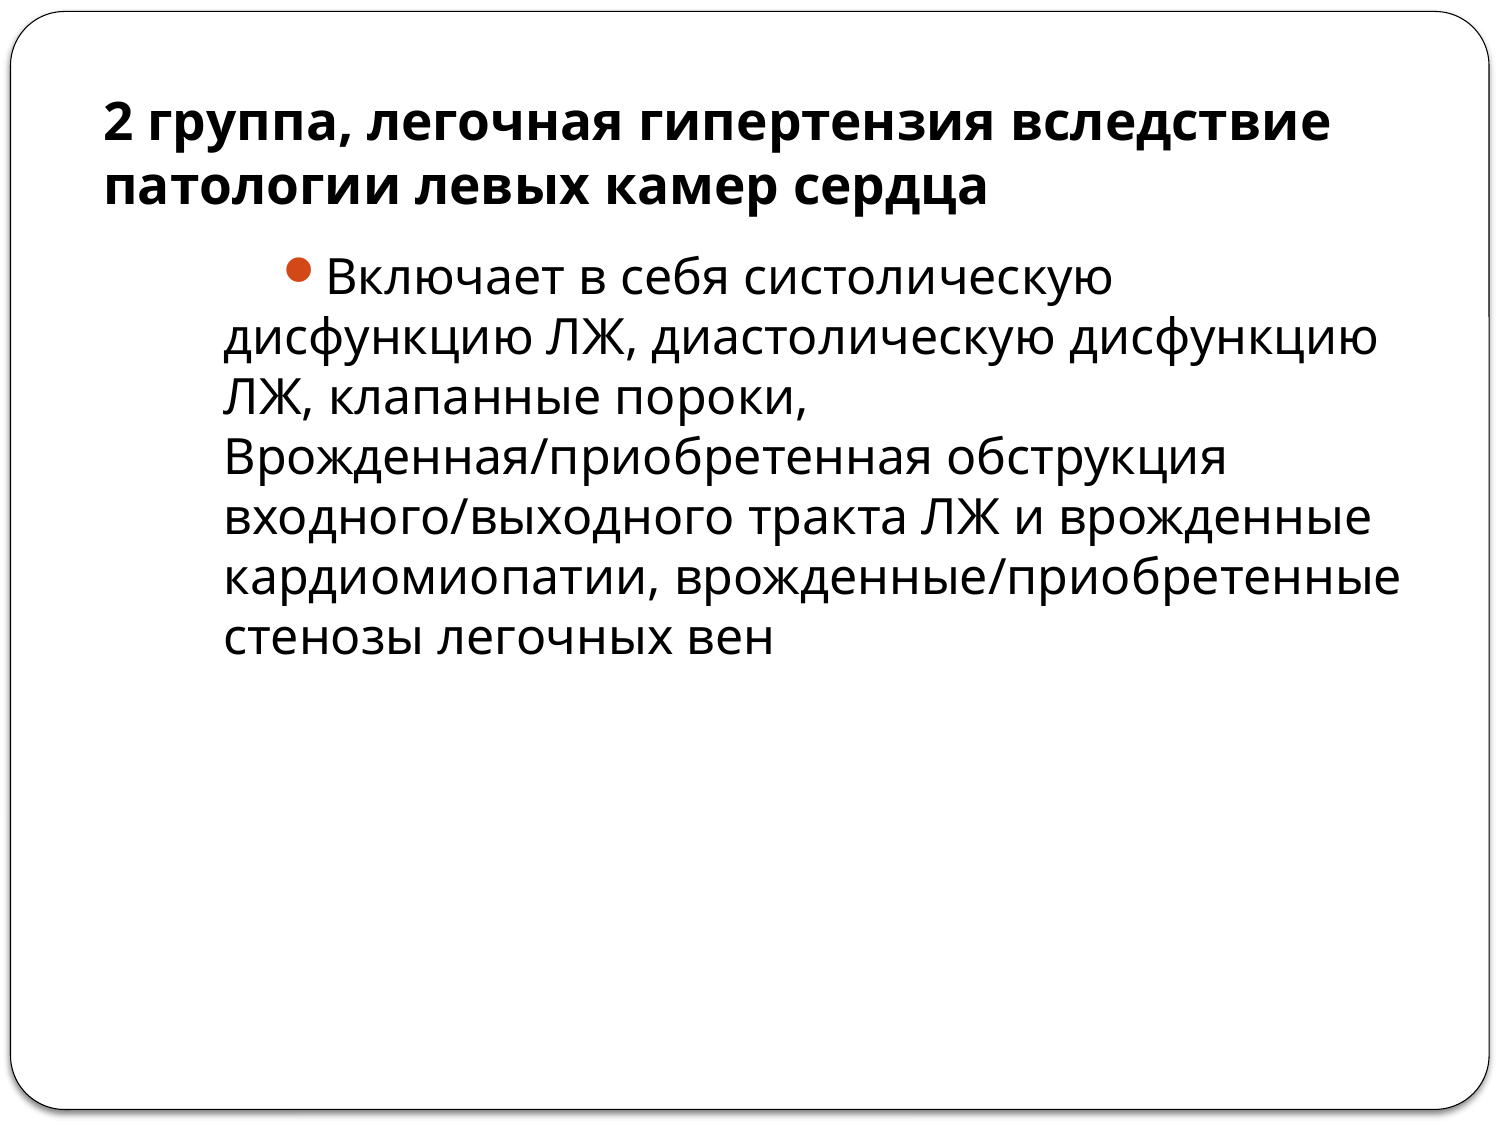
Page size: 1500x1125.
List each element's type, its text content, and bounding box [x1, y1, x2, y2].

list Включает в себя систолическую дисфункцию ЛЖ, диастолическую дисфункцию ЛЖ, клапанные пороки, Врожденная/приобретенная обструкция входного/выходного тракта ЛЖ и врожденные кардиомиопатии, врожденные/приобретенные стенозы легочных вен [150, 237, 1425, 988]
title 2 группа, легочная гипертензия вследствие патологии левых камер сердца [88, 78, 1500, 302]
